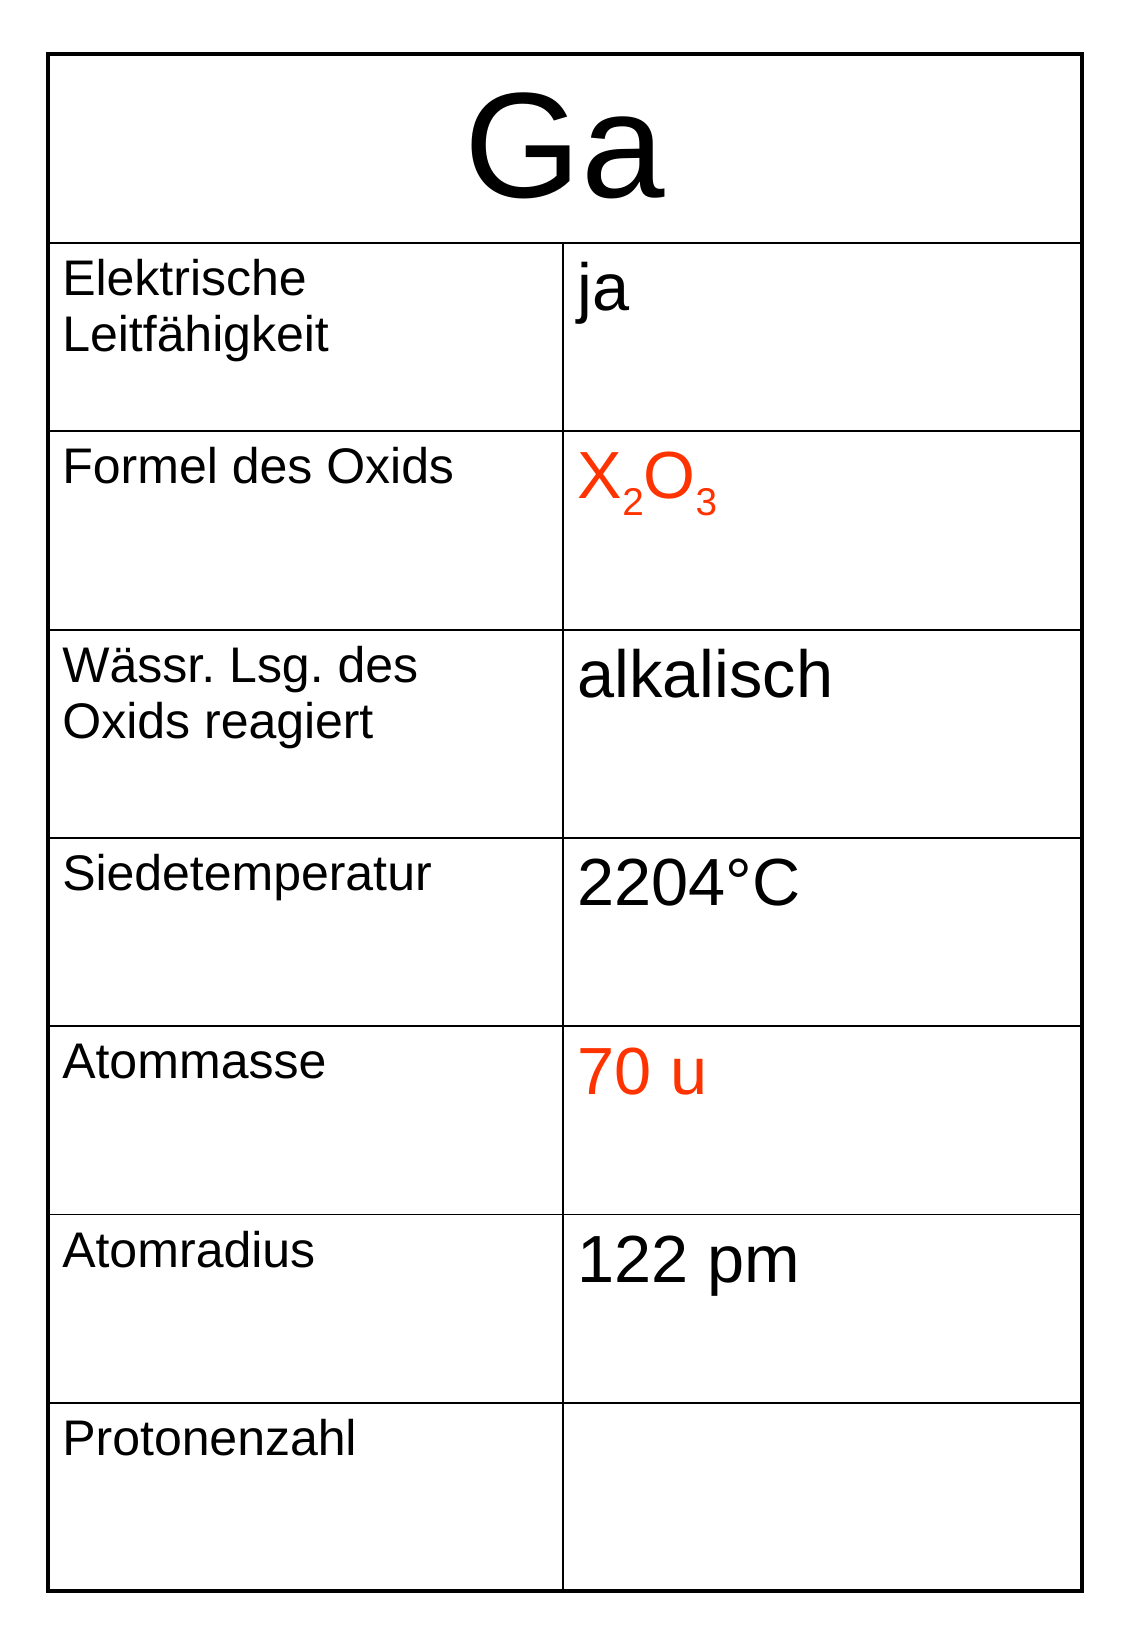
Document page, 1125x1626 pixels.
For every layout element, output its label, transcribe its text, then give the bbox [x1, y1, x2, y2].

table_cell 122 pm [564, 1215, 1080, 1402]
table_cell Atomradius [50, 1215, 562, 1402]
table_cell Atommasse [50, 1027, 562, 1214]
table_cell Formel des Oxids [50, 432, 562, 629]
table_cell alkalisch [564, 631, 1080, 837]
table_cell 70 u [564, 1027, 1080, 1214]
table_cell Siedetemperatur [50, 839, 562, 1025]
table_cell Protonenzahl [50, 1404, 562, 1589]
table_cell Elektrische Leitfähigkeit [50, 244, 562, 430]
table_cell Wässr. Lsg. des Oxids reagiert [50, 631, 562, 837]
table_cell X2O3 [564, 432, 1080, 629]
table_cell ja [564, 244, 1080, 430]
table_cell [564, 1404, 1080, 1589]
table_header Ga [50, 56, 1080, 242]
table_cell 2204°C [564, 839, 1080, 1025]
